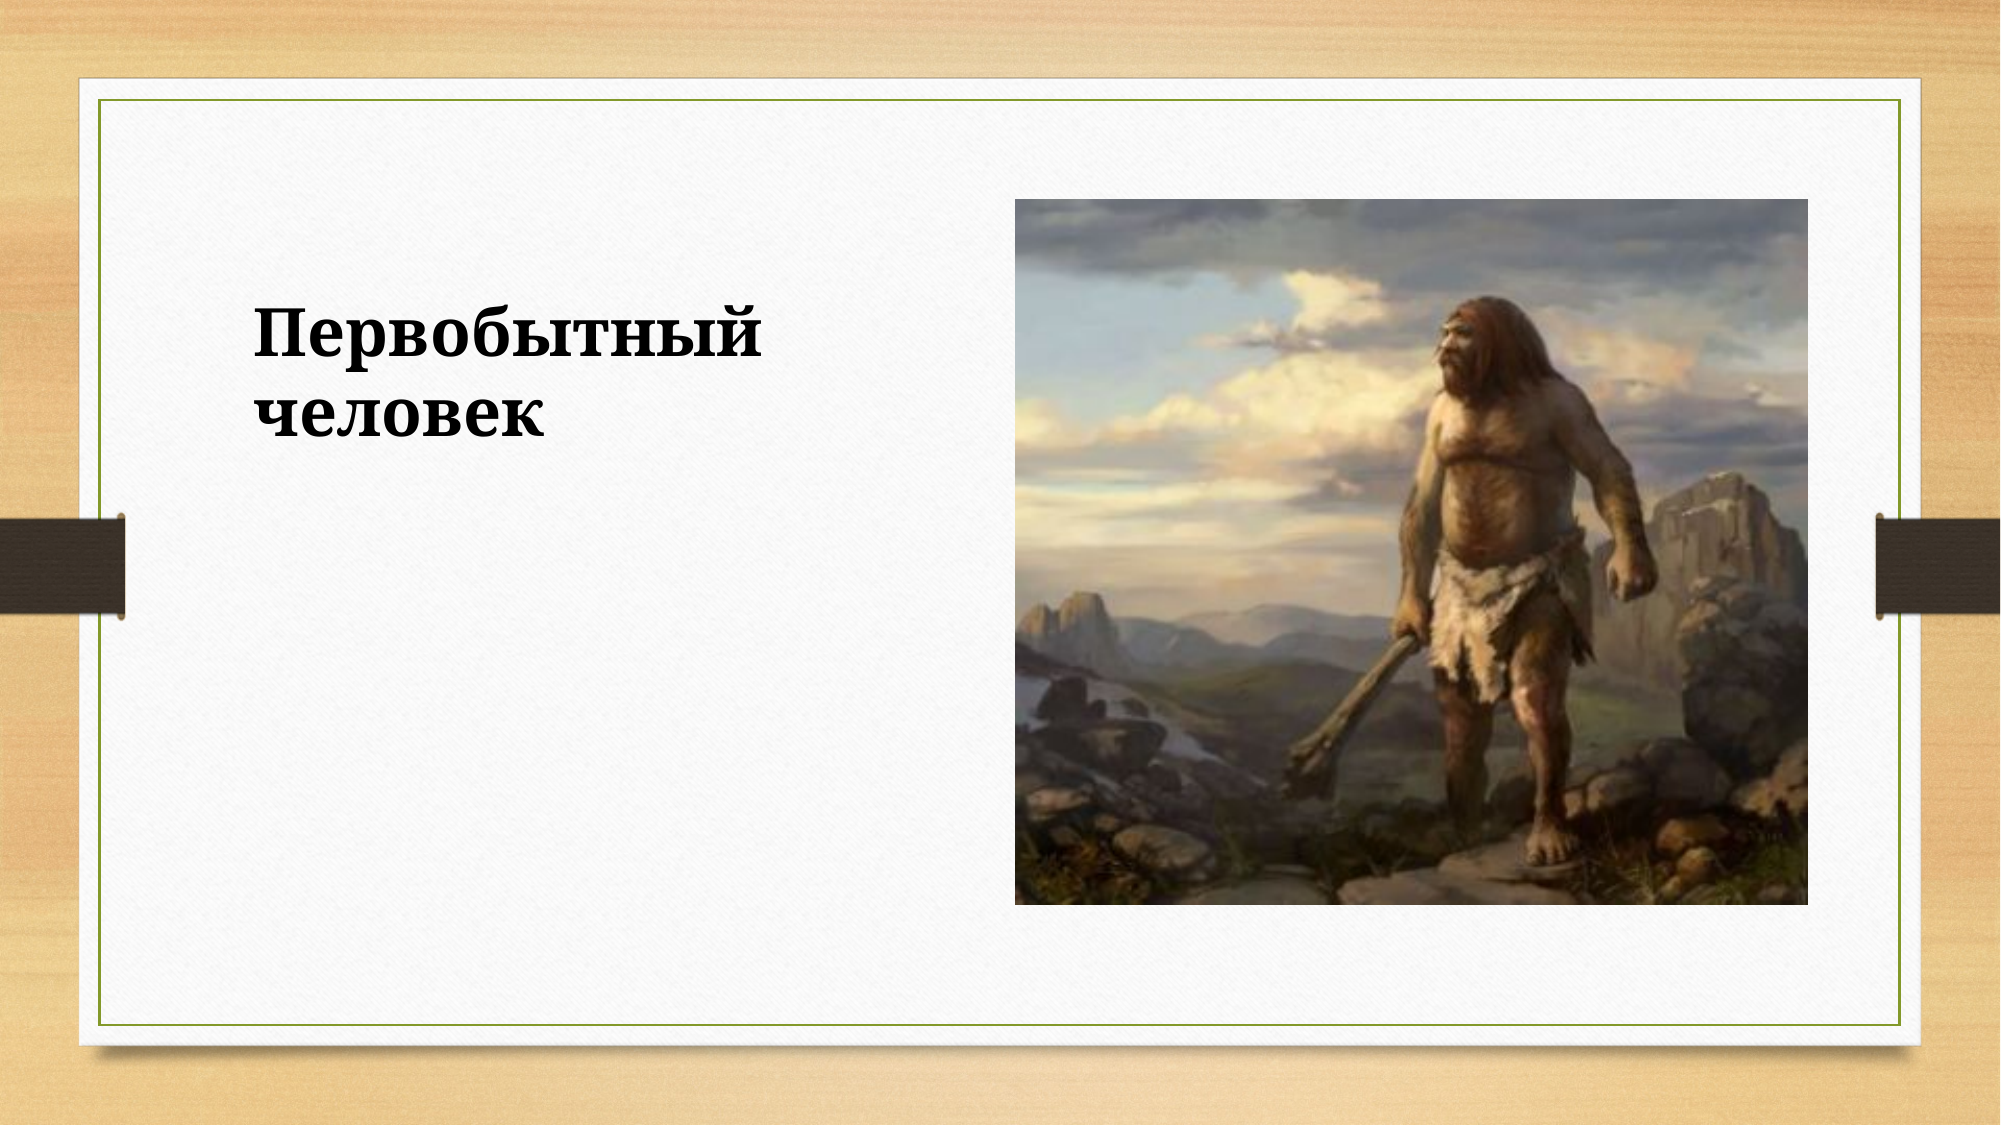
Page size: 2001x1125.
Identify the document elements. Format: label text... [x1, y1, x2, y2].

picture [0, 0, 2001, 1125]
text_box Первобытный человек [239, 282, 1015, 457]
